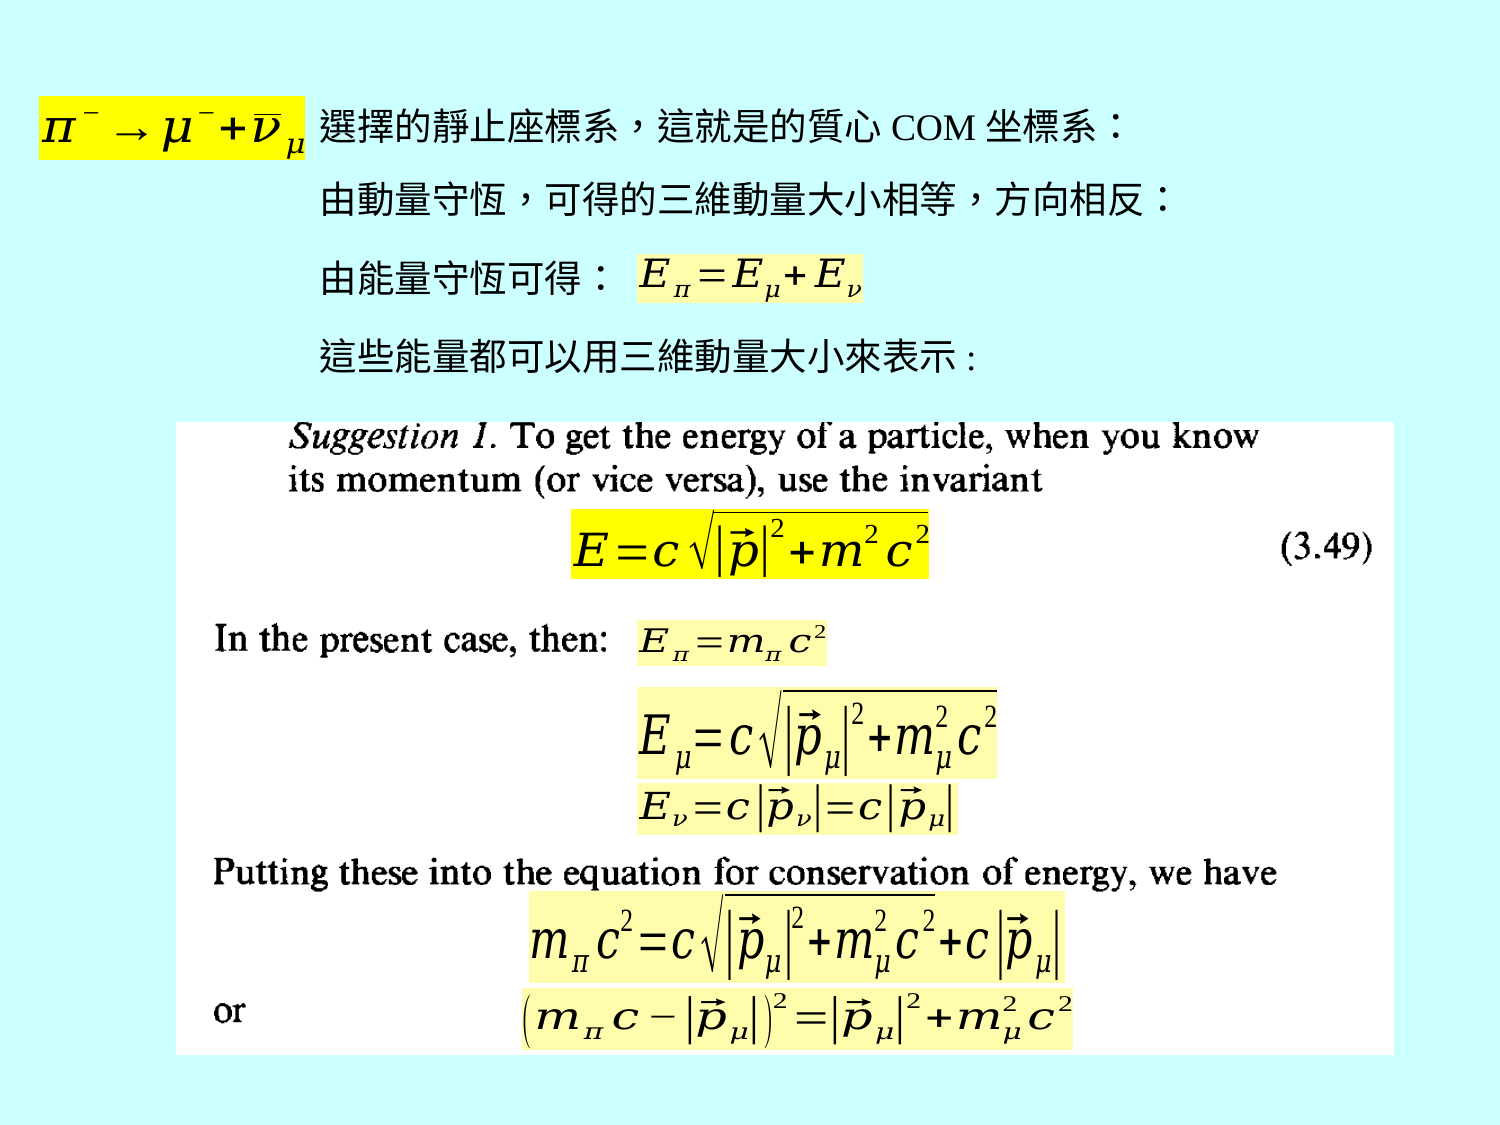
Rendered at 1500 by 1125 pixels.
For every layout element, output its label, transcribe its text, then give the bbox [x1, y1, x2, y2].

picture [175, 422, 1394, 1055]
text_box 由能量守恆可得： [304, 247, 712, 308]
text_box 這些能量都可以用三維動量大小來表示: [304, 325, 1037, 386]
